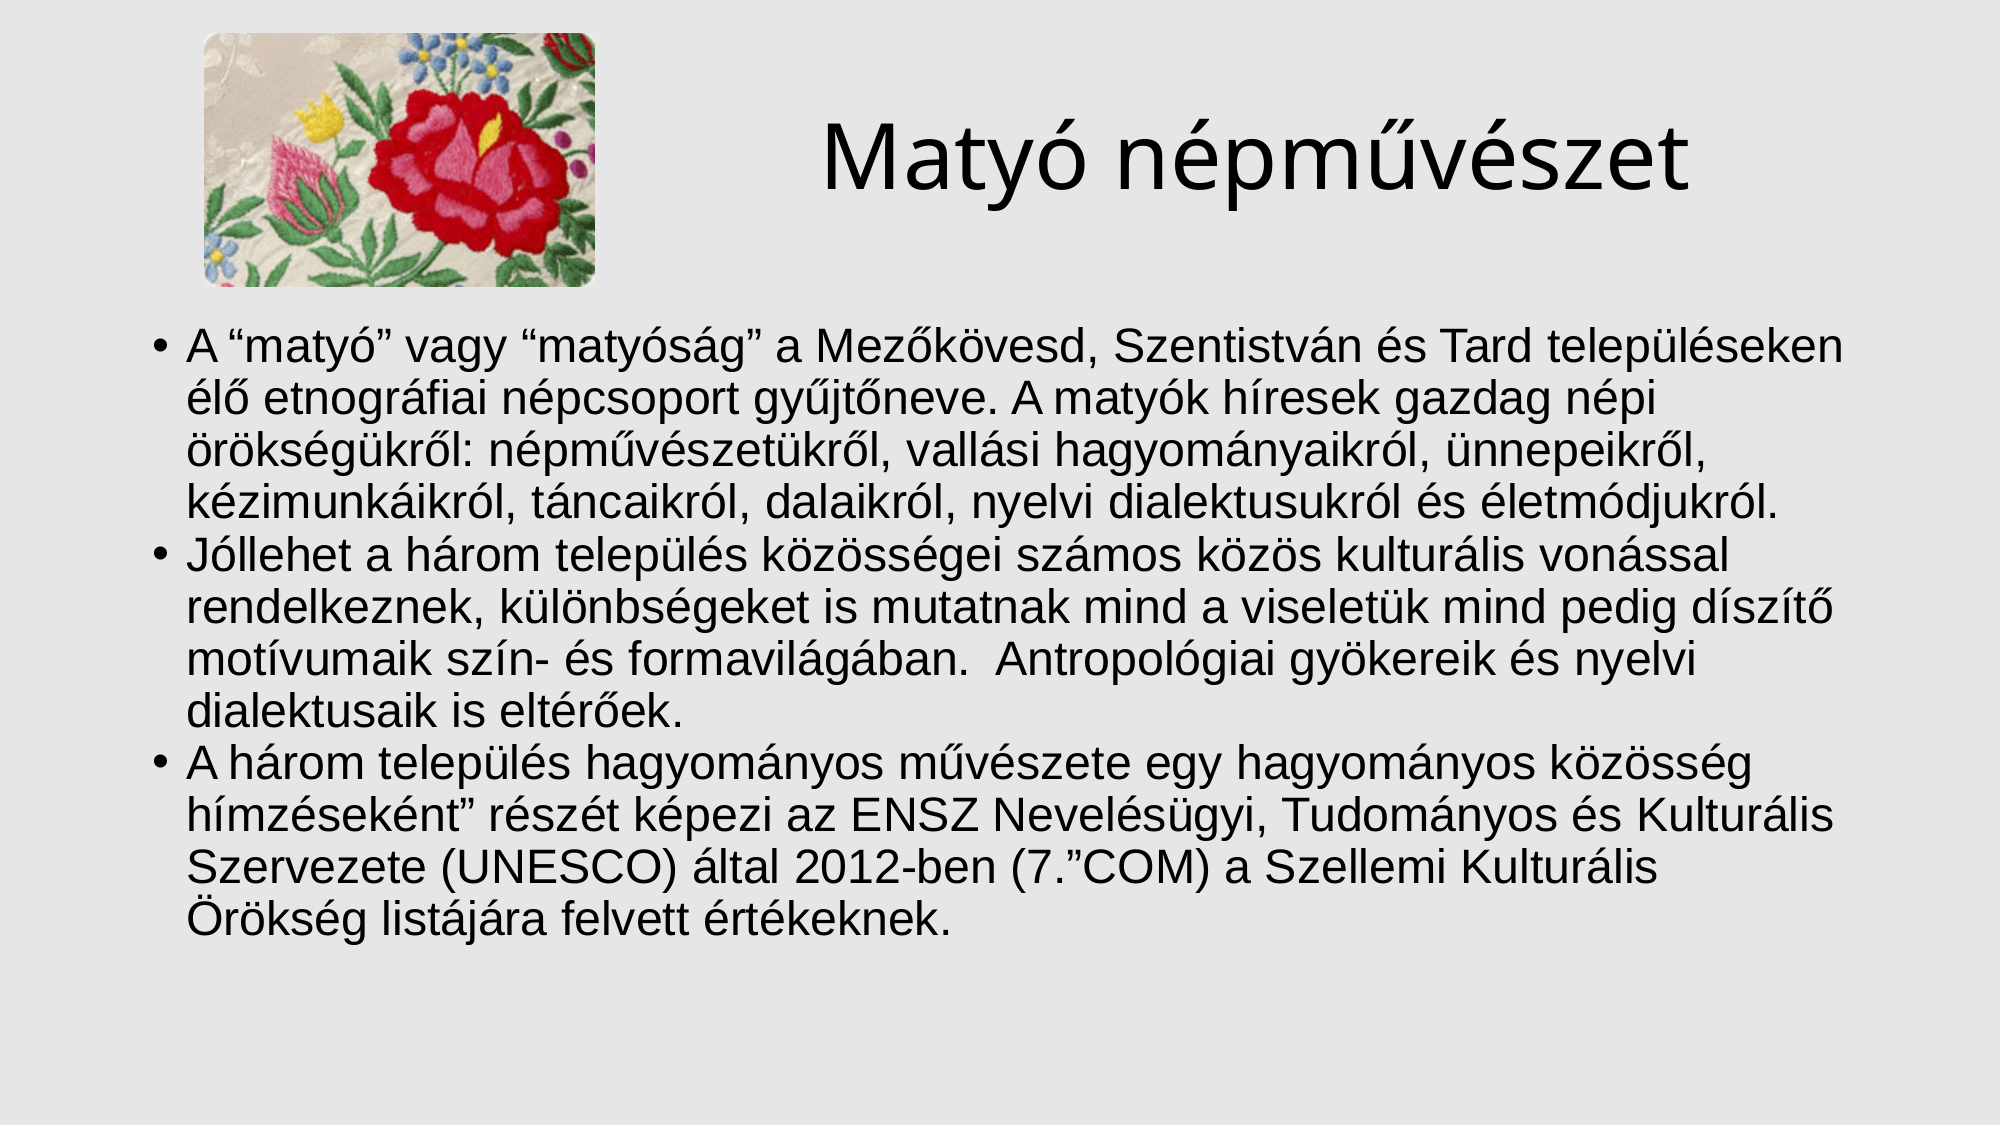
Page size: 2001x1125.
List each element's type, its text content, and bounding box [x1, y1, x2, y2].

title Matyó népművészet [804, 51, 2000, 269]
list A “matyó” vagy “matyóság” a Mezőkövesd, Szentistván és Tard településeken élő etnográfiai népcsoport gyűjtőneve. A matyók híresek gazdag népi örökségükről: népművészetükről, vallási hagyományaikról, ünnepeikről, kézimunkáikról, táncaikról, dalaikról, nyelvi dialektusukról és életmódjukról. Jóllehet a három település közösségei számos közös kulturális vonással rendelkeznek, különbségeket is mutatnak mind a viseletük mind pedig díszítő motívumaik szín- és formavilágában. Antropológiai gyökereik és nyelvi dialektusaik is eltérőek. A három település hagyományos művészete egy hagyományos közösség hímzéseként” részét képezi az ENSZ Nevelésügyi, Tudományos és Kulturális Szervezete (UNESCO) által 2012-ben (7.”COM) a Szellemi Kulturális Örökség listájára felvett értékeknek. [137, 313, 1863, 1014]
picture [204, 33, 595, 287]
